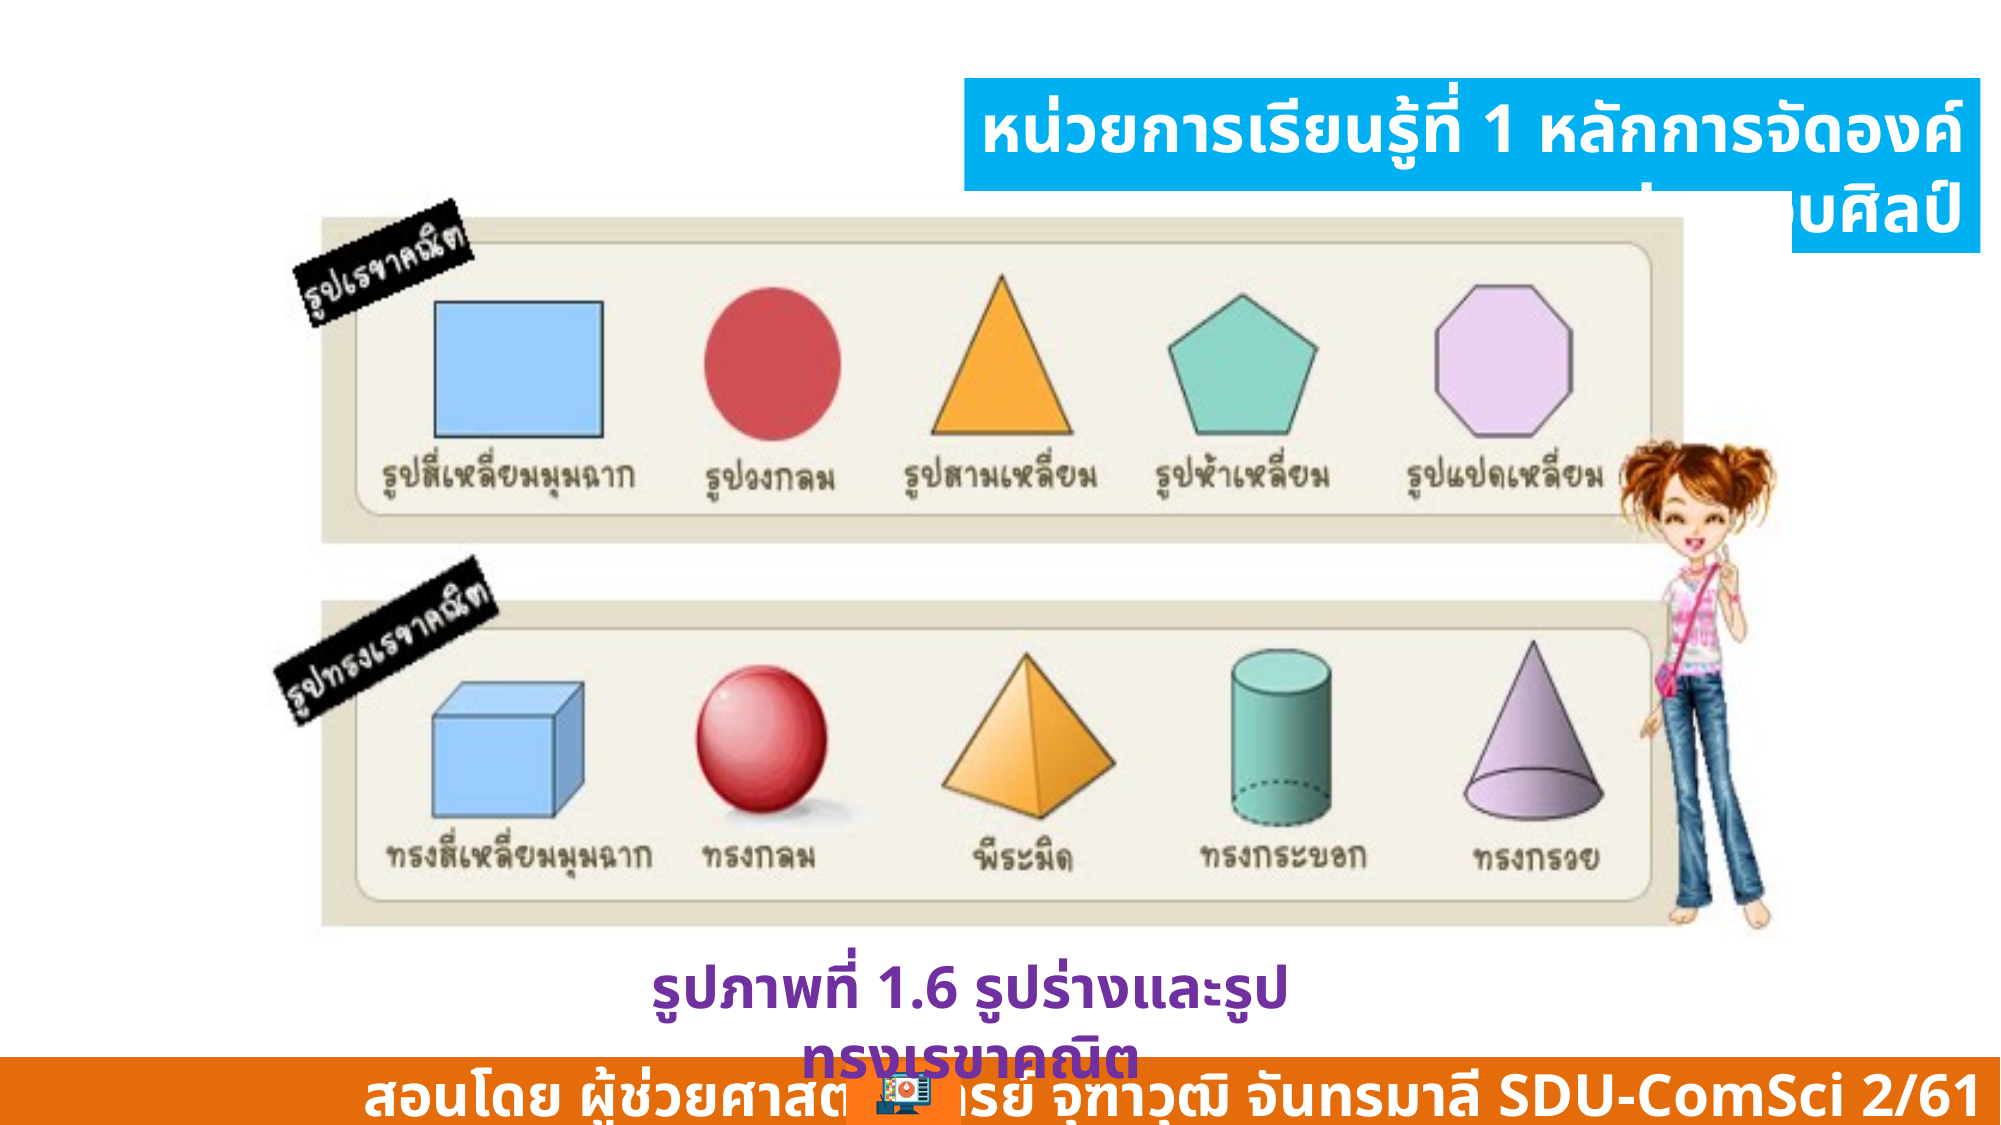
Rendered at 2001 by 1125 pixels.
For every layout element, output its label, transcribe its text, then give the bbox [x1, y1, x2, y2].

text_box สอนโดย ผู้ช่วยศาสตราจารย์ จุฑาวุฒิ จันทรมาลี SDU-ComSci 2/61 [965, 1055, 2000, 1125]
text_box สอนโดย ผู้ช่วยศาสตราจารย์ จุฑาวุฒิ จันทรมาลี SDU-ComSci 2/61 [0, 1055, 841, 1125]
text_box หน่วยการเรียนรู้ที่ 1 หลักการจัดองค์ประกอบศิลป์ [964, 78, 1981, 253]
picture [267, 191, 1792, 941]
picture [846, 1060, 961, 1125]
text_box รูปภาพที่ 1.6 รูปร่างและรูปทรงเรขาคณิต [588, 949, 1355, 1098]
